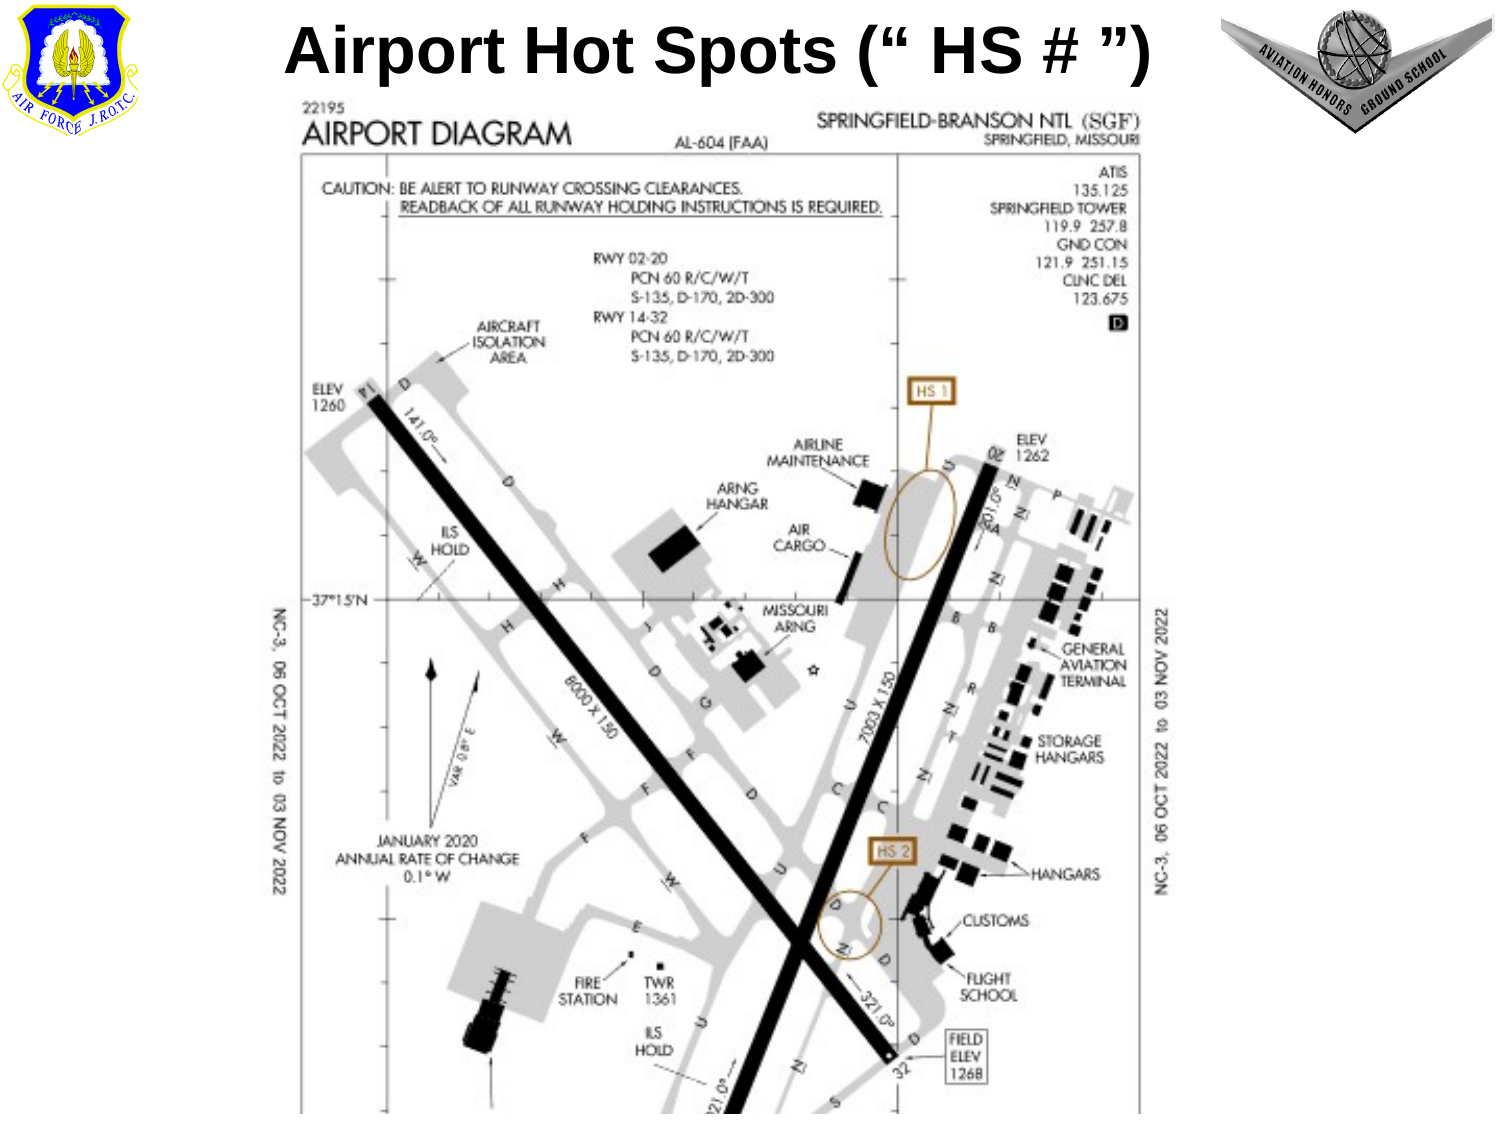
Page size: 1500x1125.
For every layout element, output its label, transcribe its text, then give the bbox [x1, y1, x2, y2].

picture [1212, 0, 1500, 142]
picture [259, 89, 1185, 1114]
title Airport Hot Spots (“ HS # ”) [225, 0, 1213, 105]
picture [1, 3, 139, 136]
